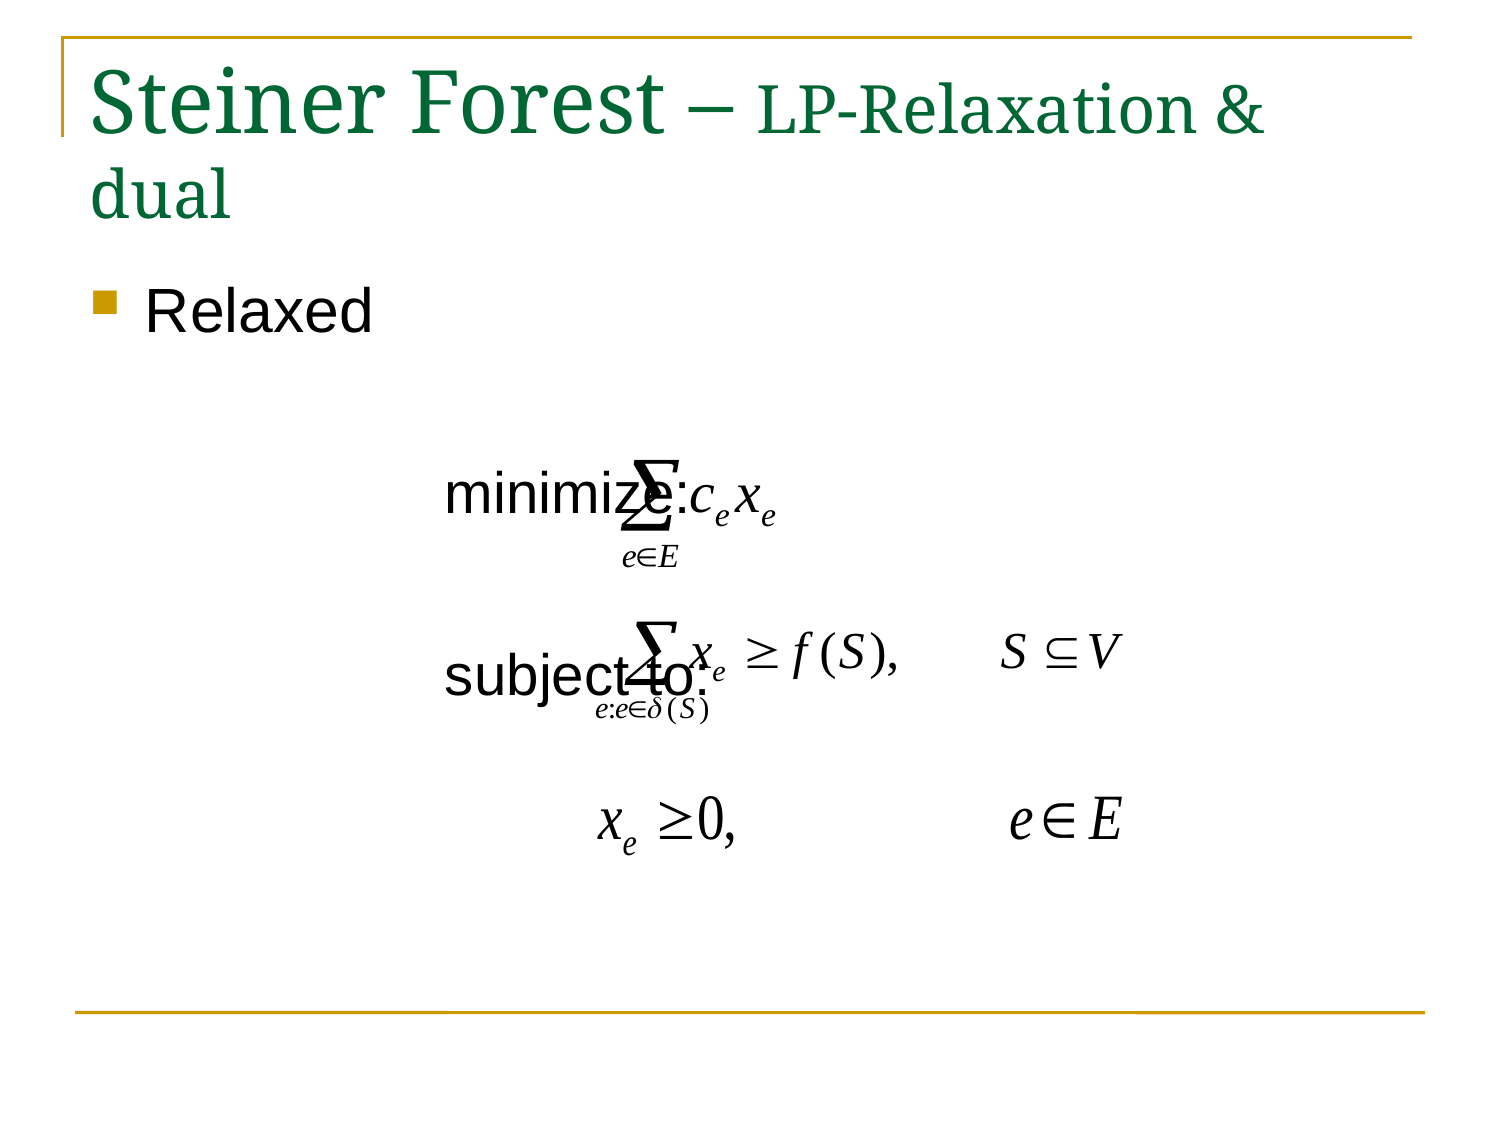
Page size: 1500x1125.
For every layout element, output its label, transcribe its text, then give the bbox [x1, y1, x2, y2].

list Relaxed minimize: subject to: [74, 262, 1426, 1007]
title Steiner Forest – LP-Relaxation & dual [74, 45, 1426, 234]
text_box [587, 774, 1136, 872]
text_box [587, 612, 1136, 734]
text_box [612, 449, 791, 581]
